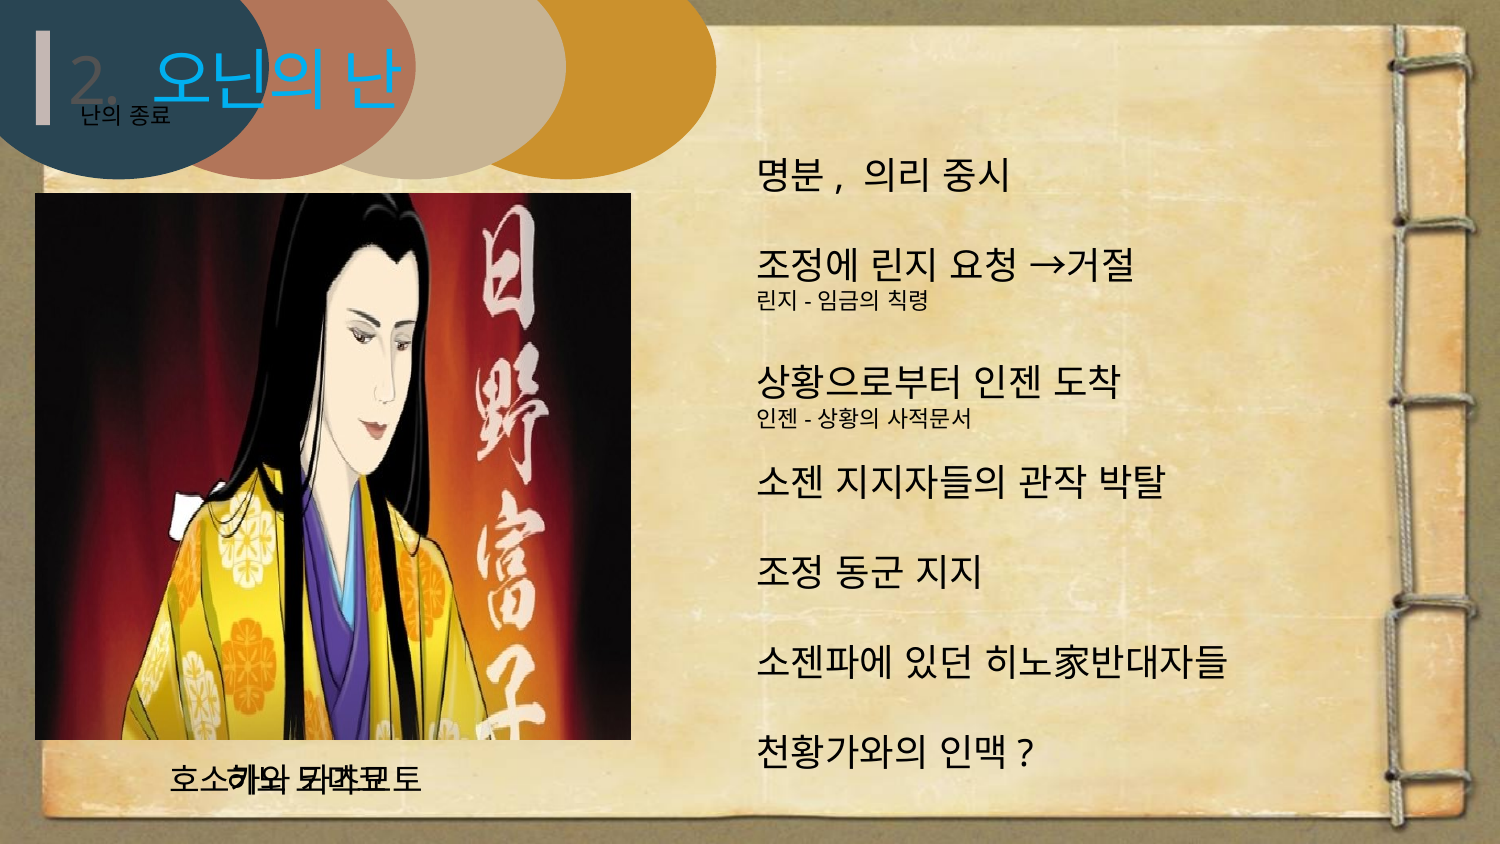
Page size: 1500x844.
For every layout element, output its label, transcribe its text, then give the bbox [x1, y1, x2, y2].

picture [0, 0, 1500, 844]
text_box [0, 0, 717, 180]
text_box 히노 도미코 [210, 752, 512, 807]
text_box 호소카와 카츠모토 [154, 752, 210, 807]
text_box 명분, 의리 중시 조정에 린지 요청 →거절 린지-임금의 칙령 상황으로부터 인젠 도착 인젠-상황의 사적문서 소젠 지지자들의 관작 박탈 조정 동군 지지 소젠파에 있던 히노家반대자들 천황가와의 인맥? [741, 144, 1284, 782]
